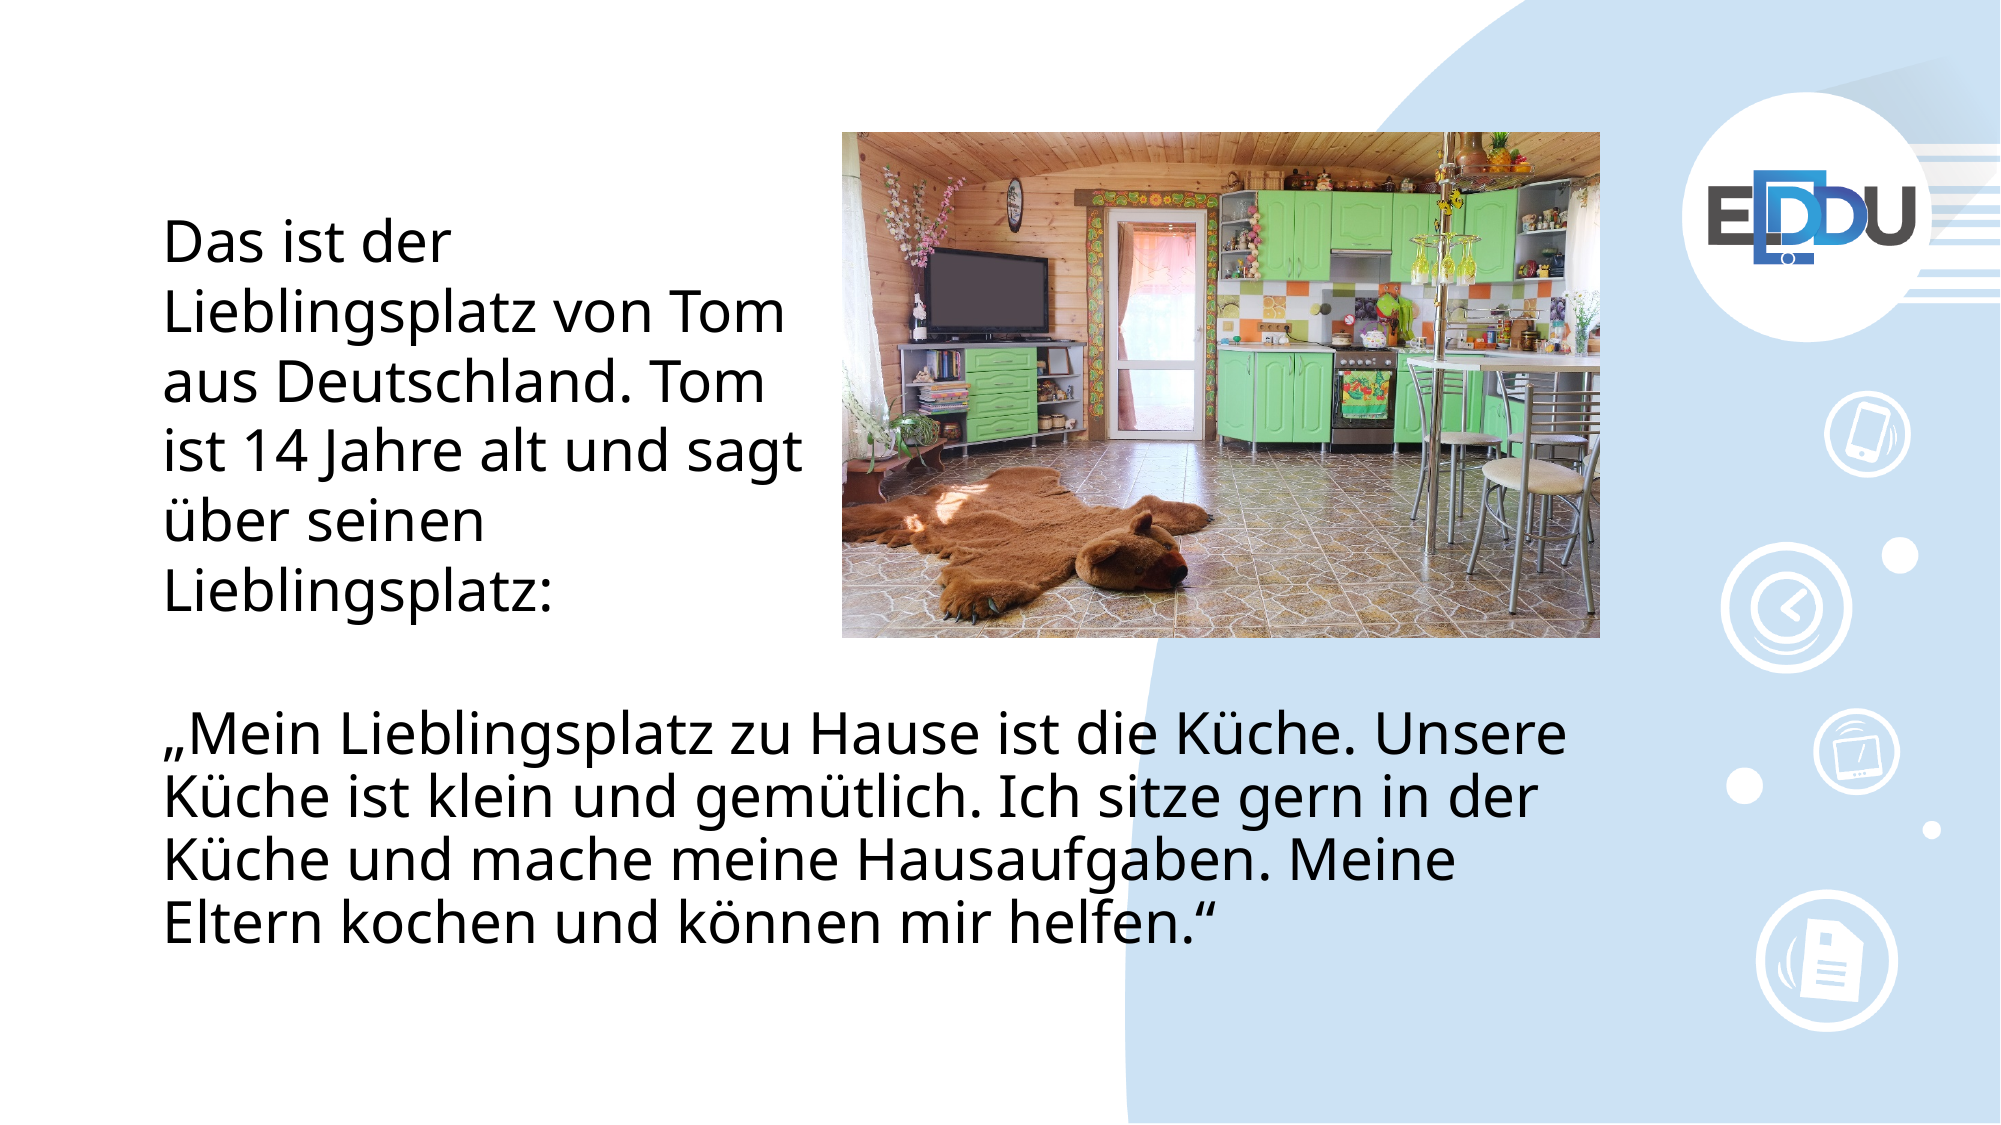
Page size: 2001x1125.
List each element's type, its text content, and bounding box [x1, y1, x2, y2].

list „Mein Lieblingsplatz zu Hause ist die Küche. Unsere Küche ist klein und gemütlich. Ich sitze gern in der Küche und mache meine Hausaufgaben. Meine Eltern kochen und können mir helfen.“ [147, 696, 1605, 1125]
picture [0, 0, 2001, 1125]
text_box Das ist der Lieblingsplatz von Tom aus Deutschland. Tom ist 14 Jahre alt und sagt über seinen Lieblingsplatz: [147, 196, 843, 676]
